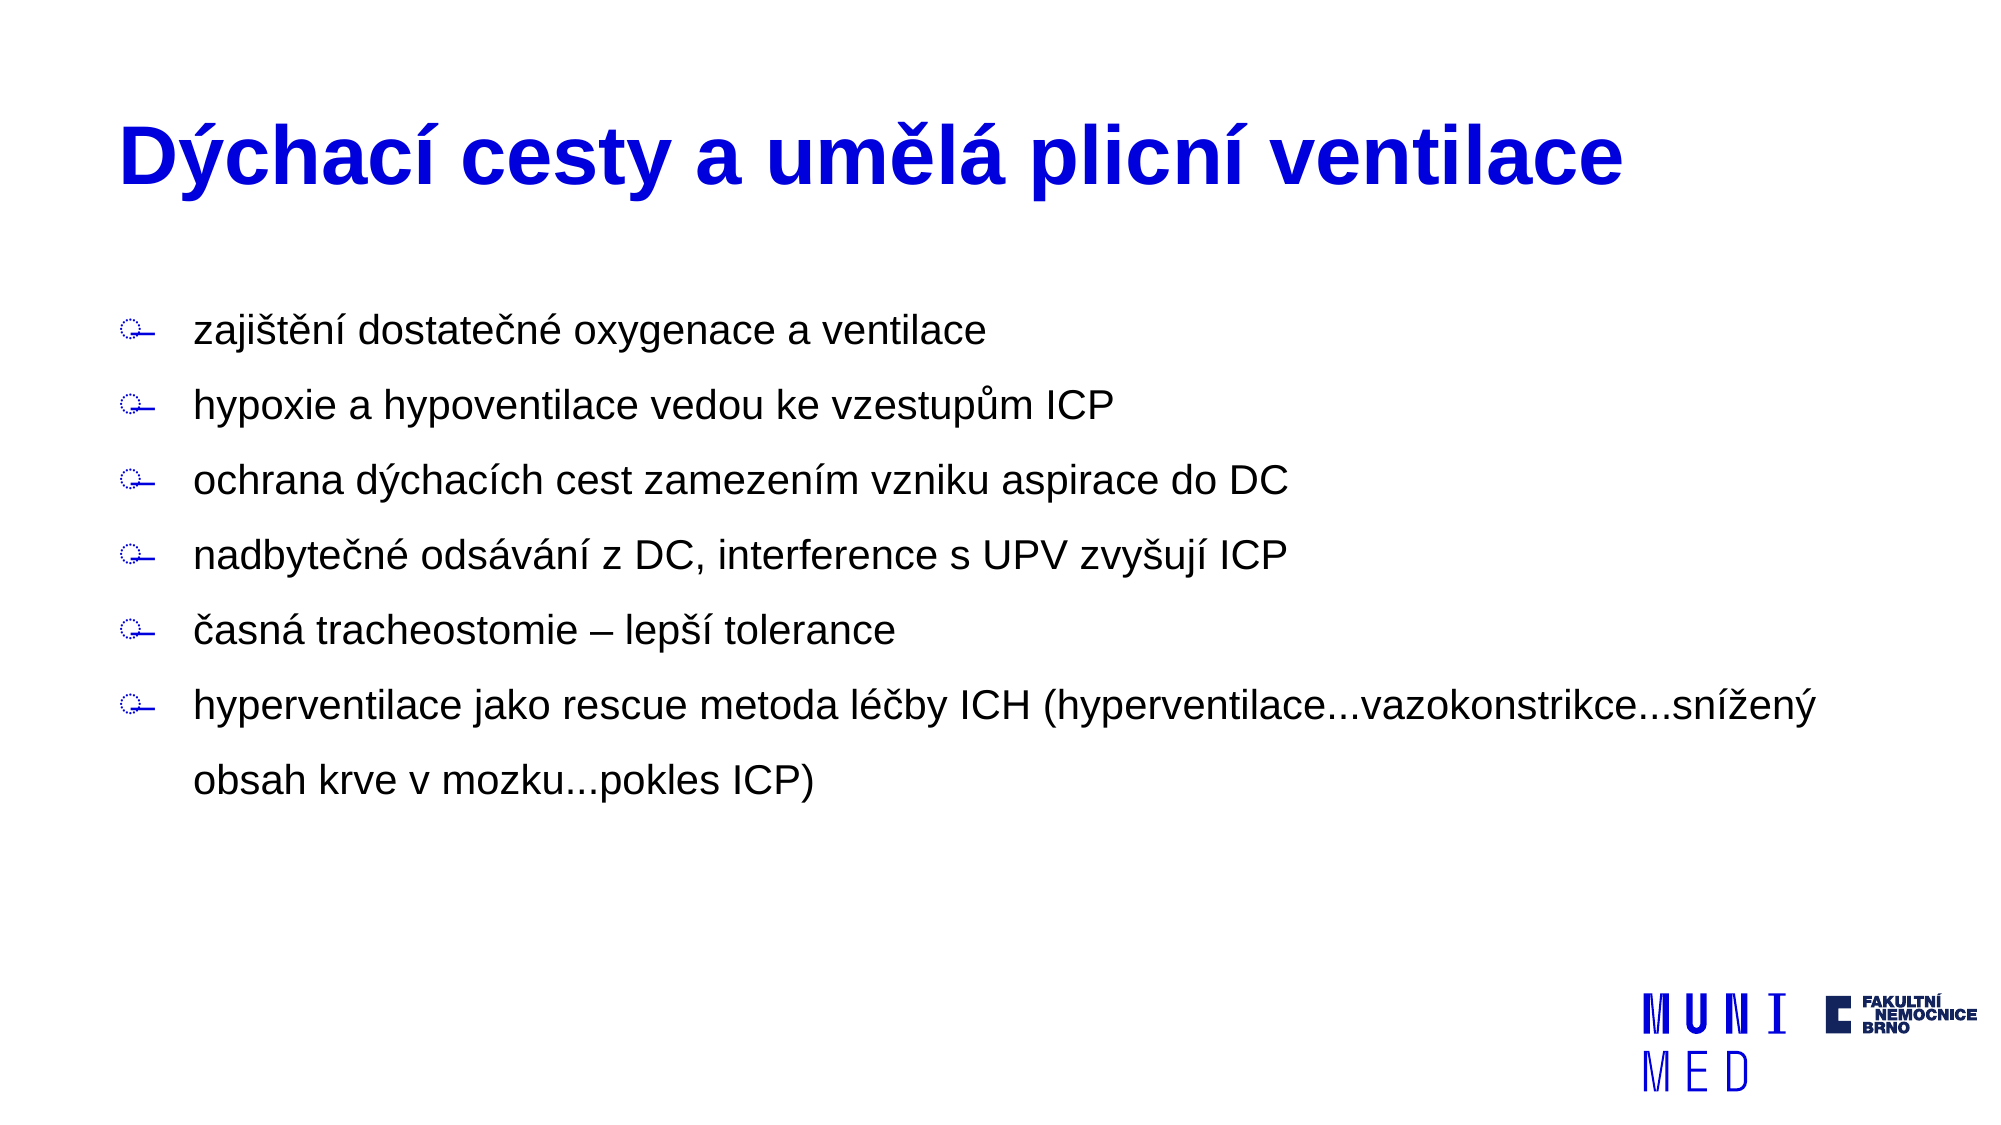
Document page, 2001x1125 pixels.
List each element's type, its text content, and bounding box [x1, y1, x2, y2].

list zajištění dostatečné oxygenace a ventilace hypoxie a hypoventilace vedou ke vzestupům ICP ochrana dýchacích cest zamezením vzniku aspirace do DC nadbytečné odsávání z DC, interference s UPV zvyšují ICP časná tracheostomie – lepší tolerance hyperventilace jako rescue metoda léčby ICH (hyperventilace...vazokonstrikce...snížený obsah krve v mozku...pokles ICP) [118, 277, 1883, 957]
title Dýchací cesty a umělá plicní ventilace [118, 118, 1883, 193]
